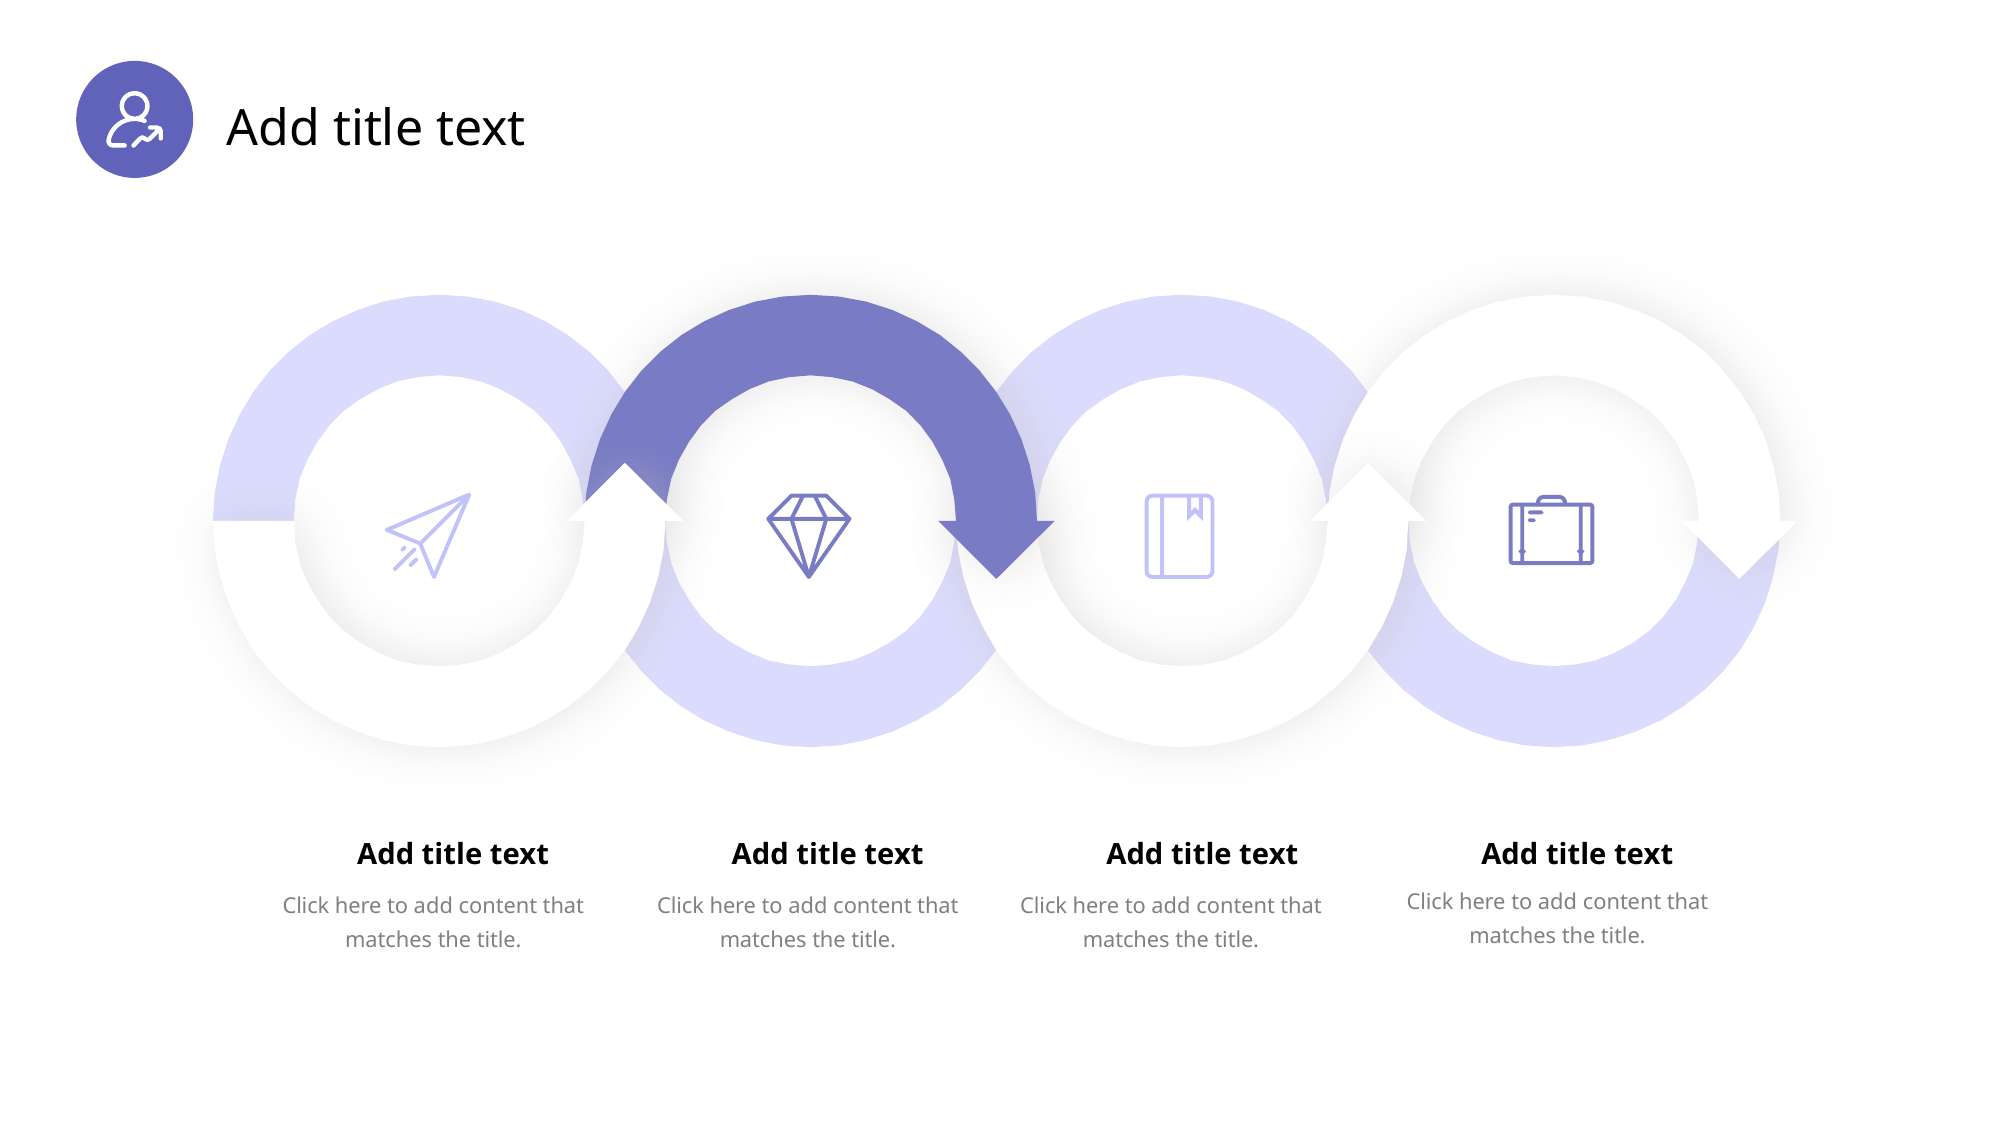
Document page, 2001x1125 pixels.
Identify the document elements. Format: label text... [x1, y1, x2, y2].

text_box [212, 294, 1798, 748]
text_box Add title text [716, 817, 939, 876]
text_box Add title text [1466, 817, 1689, 872]
text_box Click here to add content that matches the title. [1387, 872, 1728, 956]
text_box Add title text [1091, 817, 1314, 876]
text_box Click here to add content that matches the title. [1001, 876, 1341, 959]
text_box Click here to add content that matches the title. [638, 876, 978, 959]
text_box Click here to add content that matches the title. [263, 876, 604, 959]
text_box Add title text [211, 88, 588, 163]
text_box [76, 60, 194, 178]
text_box Add title text [342, 817, 565, 876]
